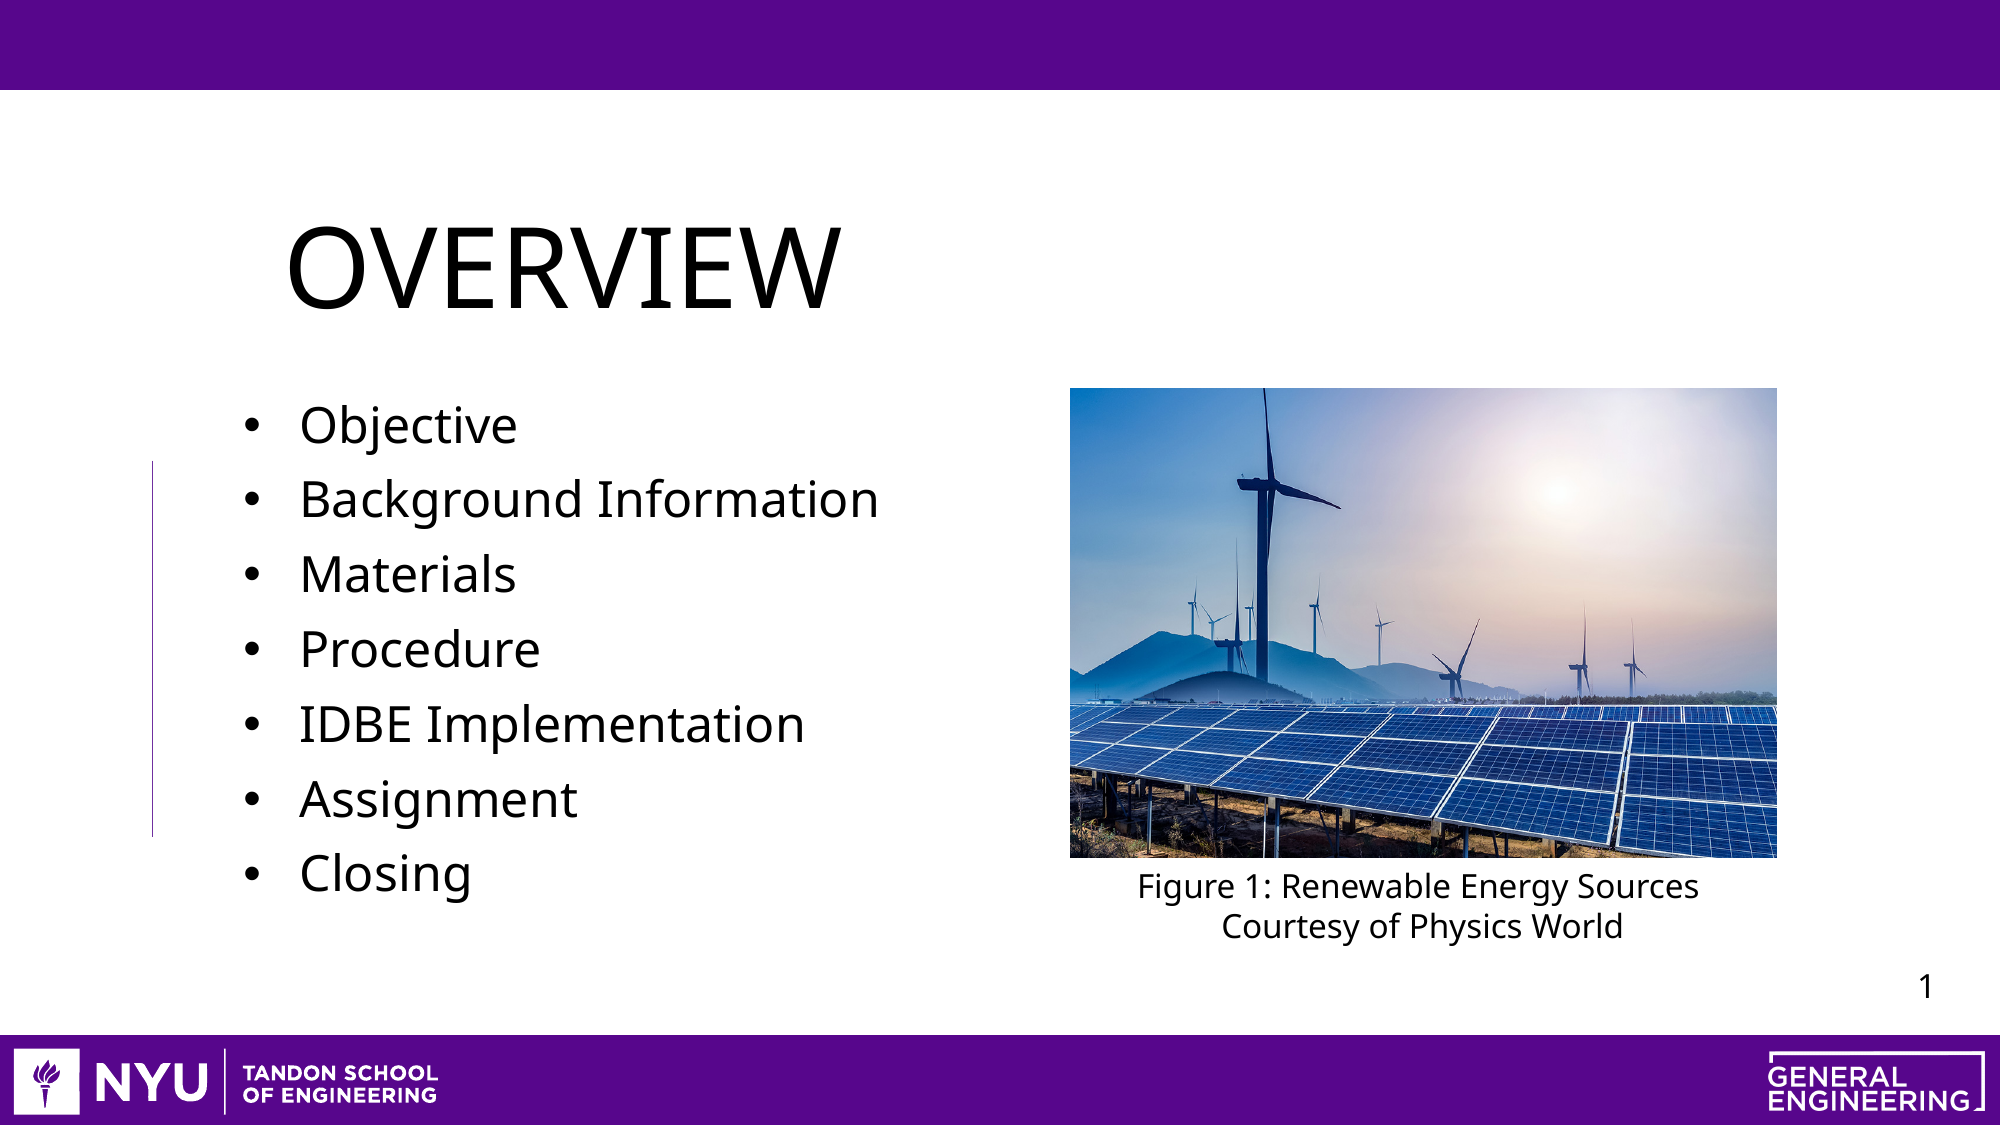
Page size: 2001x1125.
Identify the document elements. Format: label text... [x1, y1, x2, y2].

picture [1768, 1051, 1985, 1111]
subtitle Objective Background Information Materials Procedure IDBE Implementation Assignment Closing [228, 359, 1777, 943]
text_box 1 [1802, 958, 1951, 1013]
text_box [0, 1034, 2000, 1125]
text_box [0, 0, 2000, 91]
text_box Figure 1: Renewable Energy Sources Courtesy of Physics World [1070, 858, 1777, 953]
picture [13, 1048, 438, 1115]
title OVERVIEW [268, 181, 1727, 341]
picture [1070, 388, 1777, 858]
